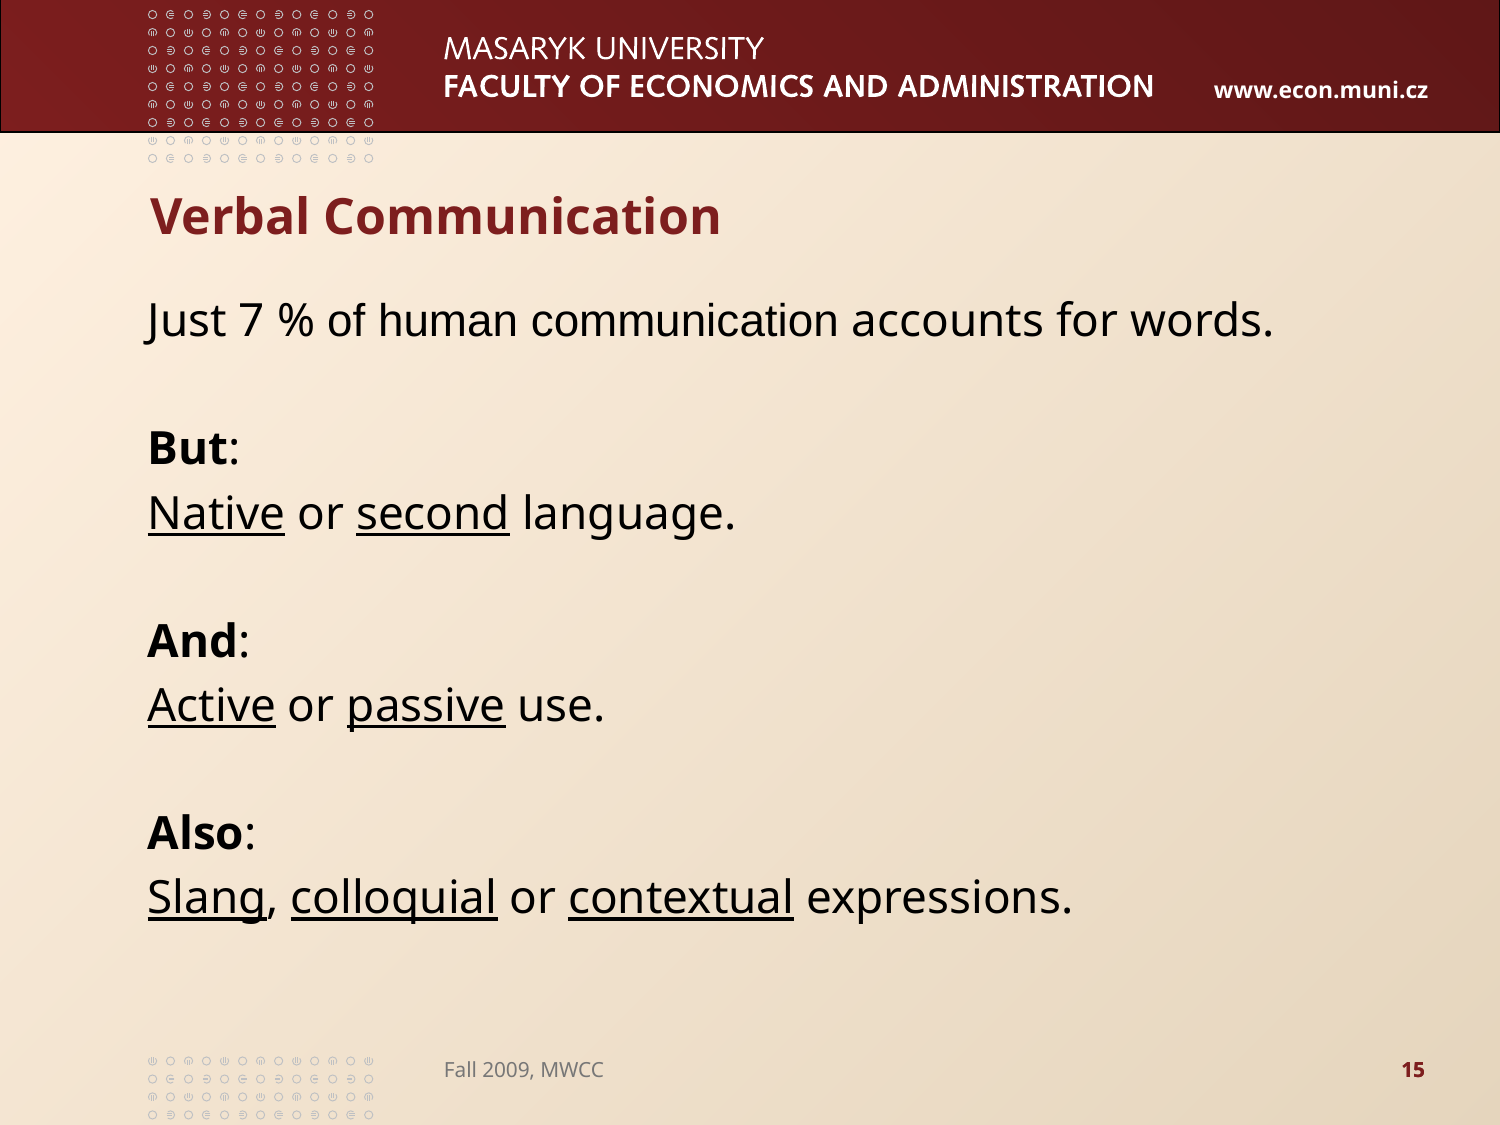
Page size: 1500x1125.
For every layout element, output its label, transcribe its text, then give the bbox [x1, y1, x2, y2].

footer Fall 2009, MWCC [443, 1056, 1279, 1101]
title Verbal Communication [150, 184, 1425, 268]
text_box 15 [1316, 1056, 1425, 1100]
list Just 7 % of human communication accounts for words. But: Native or second language. And: Active or passive use. Also: Slang, colloquial or contextual expressions. [147, 290, 1423, 1006]
